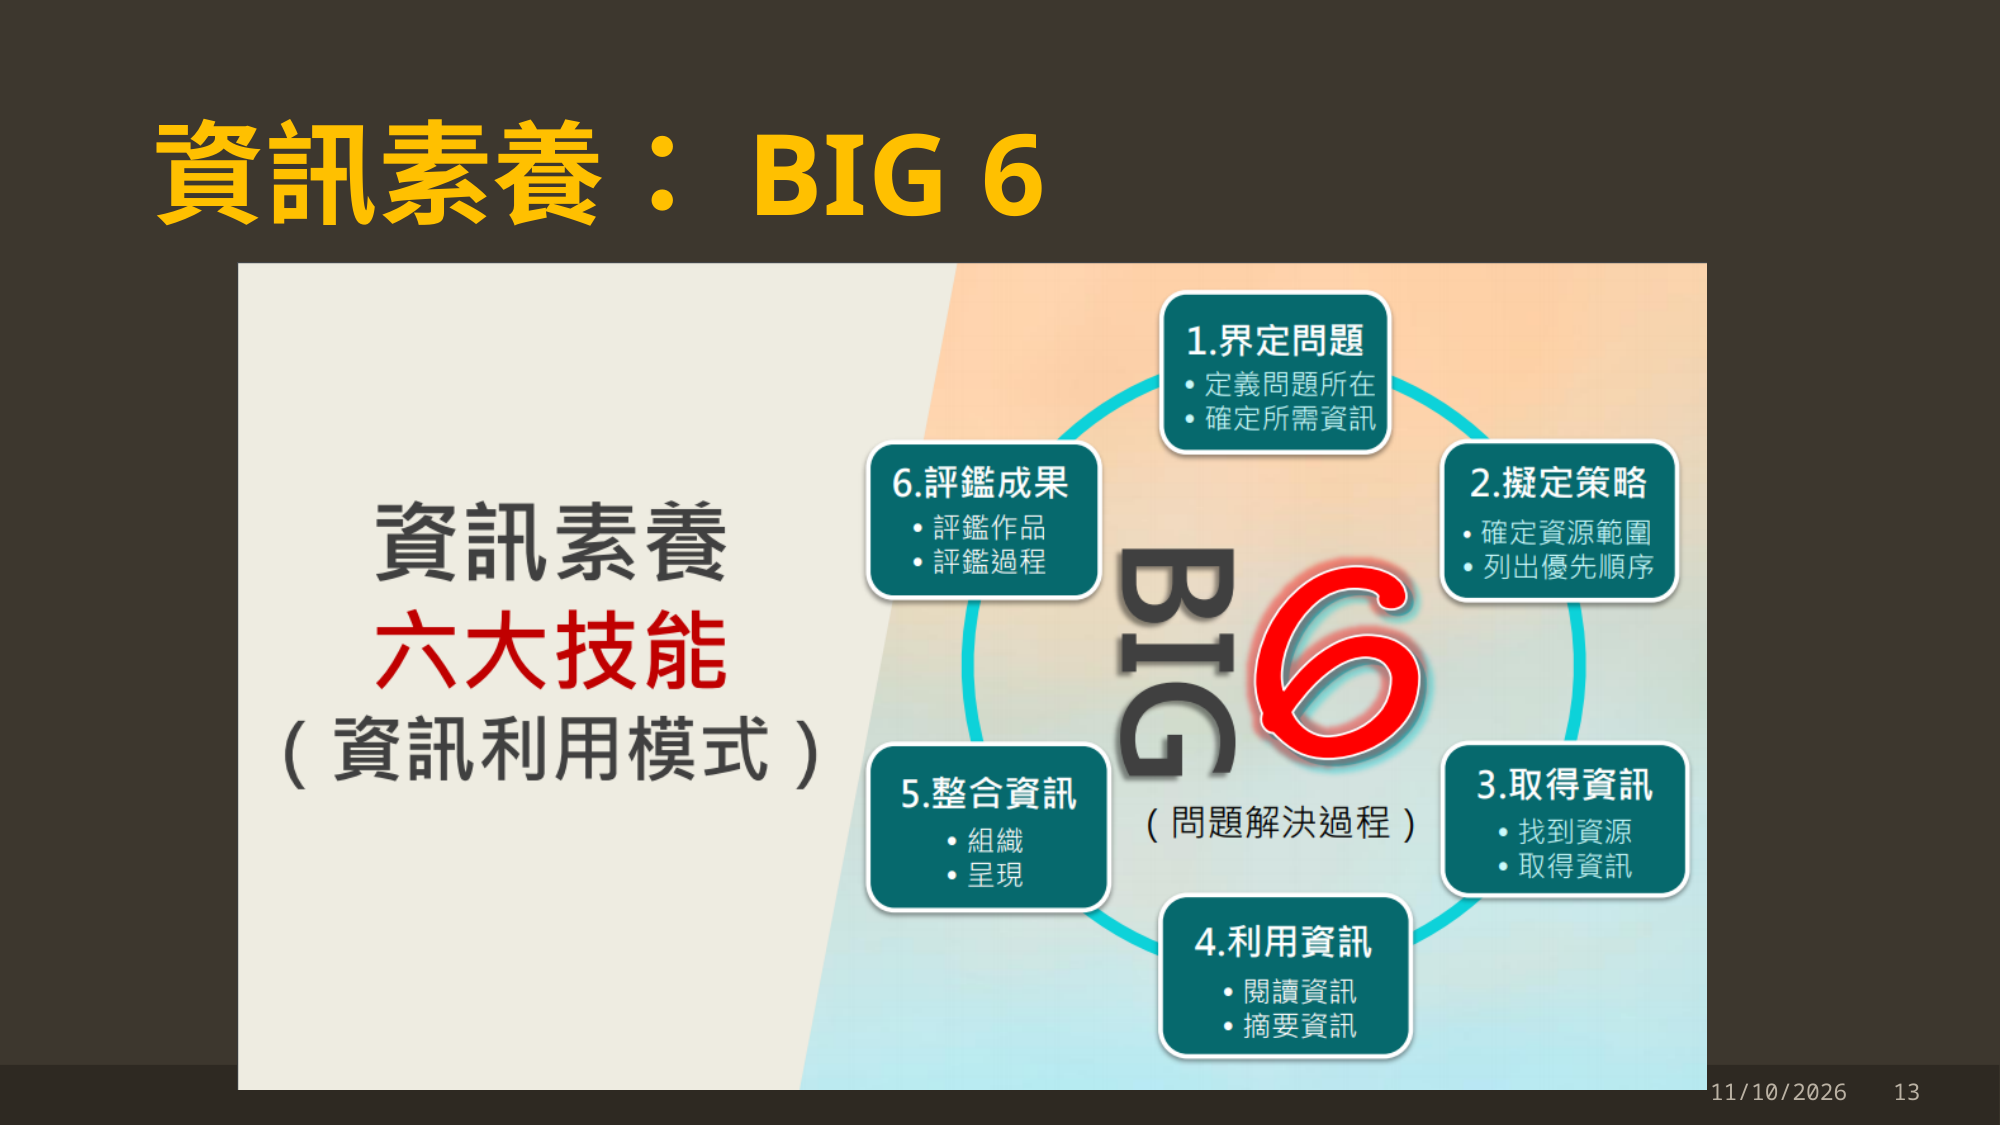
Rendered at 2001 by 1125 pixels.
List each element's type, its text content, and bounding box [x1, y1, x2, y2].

slide_number 13 [1862, 1074, 1936, 1113]
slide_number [1588, 1074, 1862, 1113]
title 資訊素養：BIG 6 [137, 59, 1863, 248]
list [237, 262, 1707, 1090]
